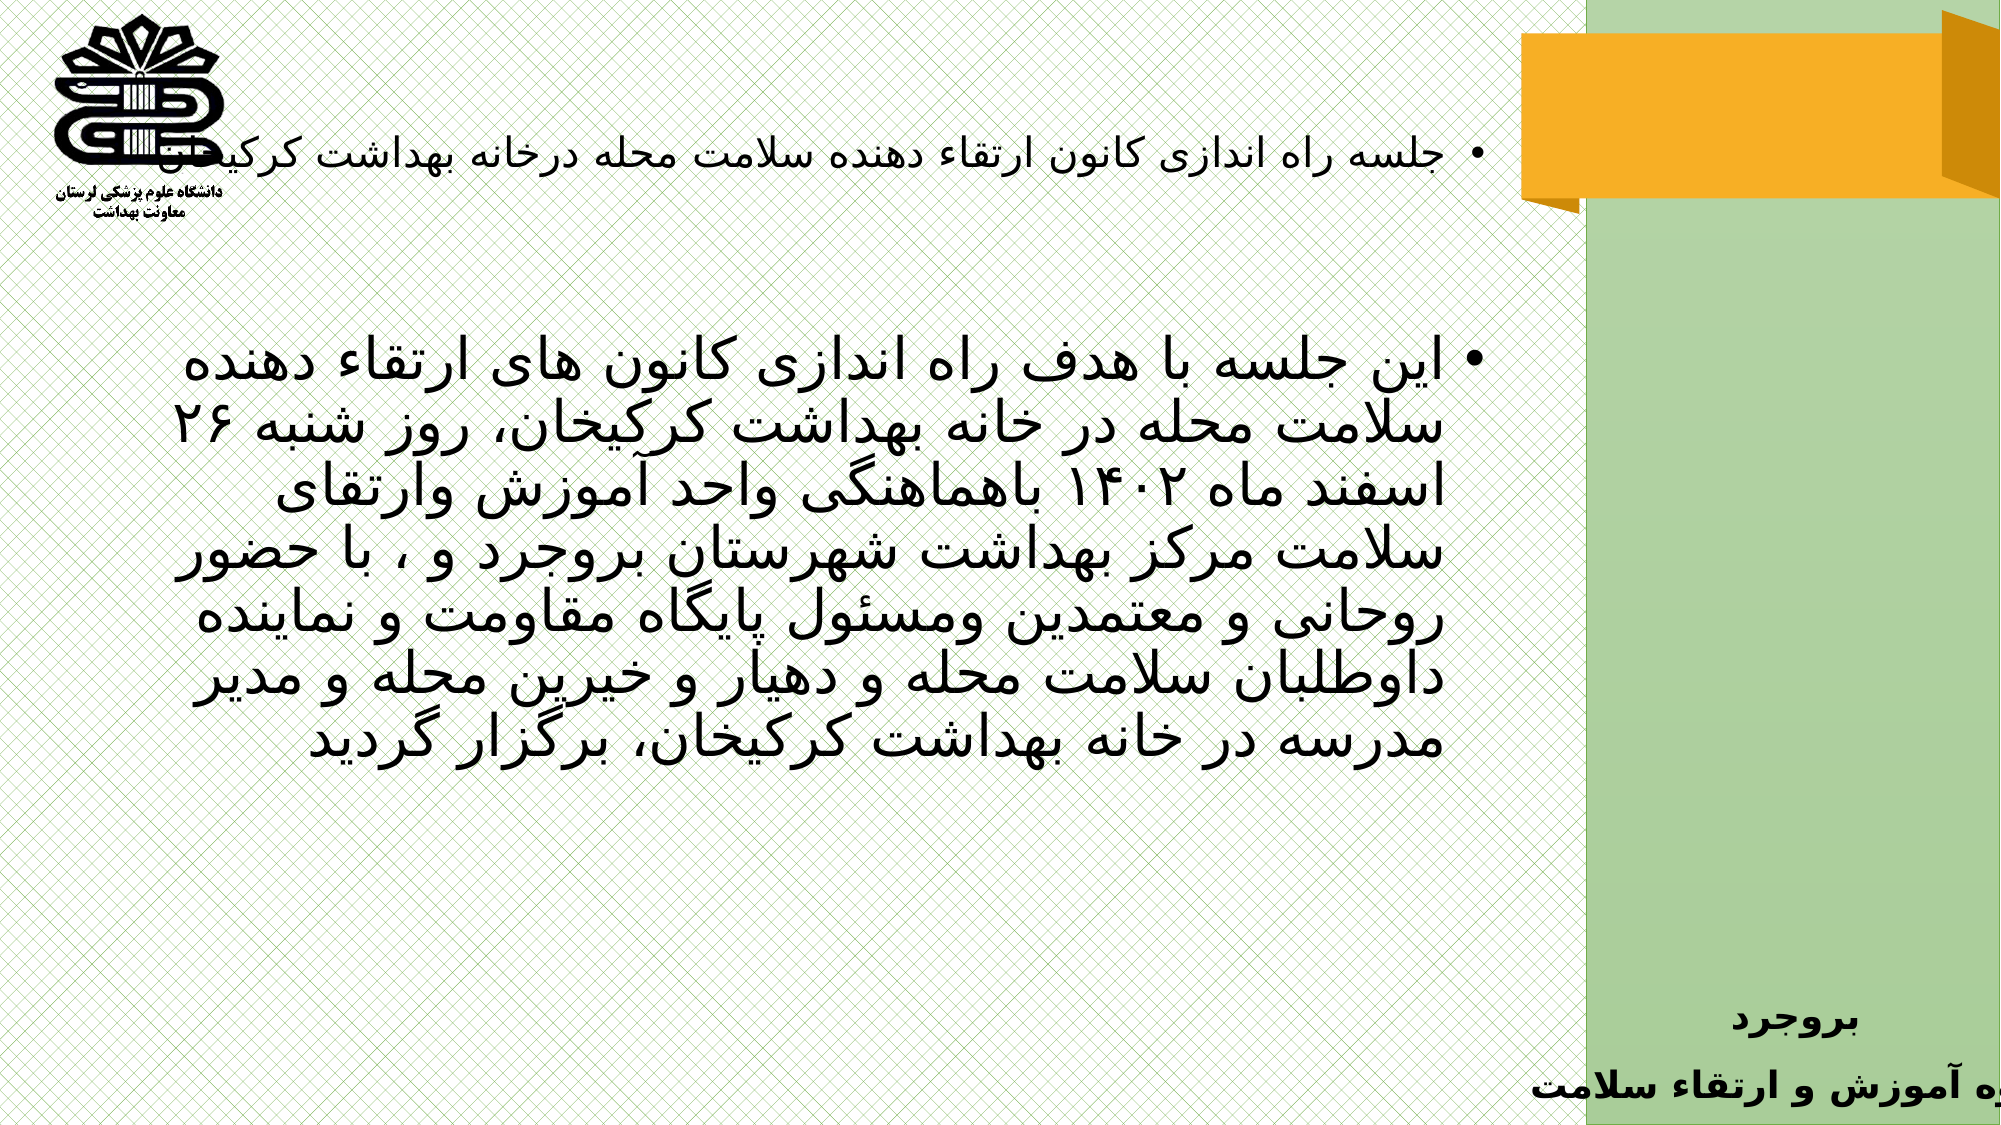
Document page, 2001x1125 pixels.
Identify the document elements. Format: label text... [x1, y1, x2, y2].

list جلسه راه اندازی کانون ارتقاء دهنده سلامت محله درخانه بهداشت کرکیخان این جلسه با هدف راه اندازی کانون های ارتقاء دهنده سلامت محله در خانه بهداشت کرکیخان، روز شنبه ۲۶ اسفند ماه ۱۴۰۲ باهماهنگی واحد آموزش وارتقای سلامت مرکز بهداشت شهرستان بروجرد و ، با حضور روحانی و معتمدین ومسئول پایگاه مقاومت و نماینده داوطلبان سلامت محله و دهیار و خیرین محله و مدیر مدرسه در خانه بهداشت کرکیخان، برگزار گردید [137, 124, 1500, 1014]
text_box بروجرد [1567, 940, 1876, 1125]
picture [2, 0, 280, 341]
